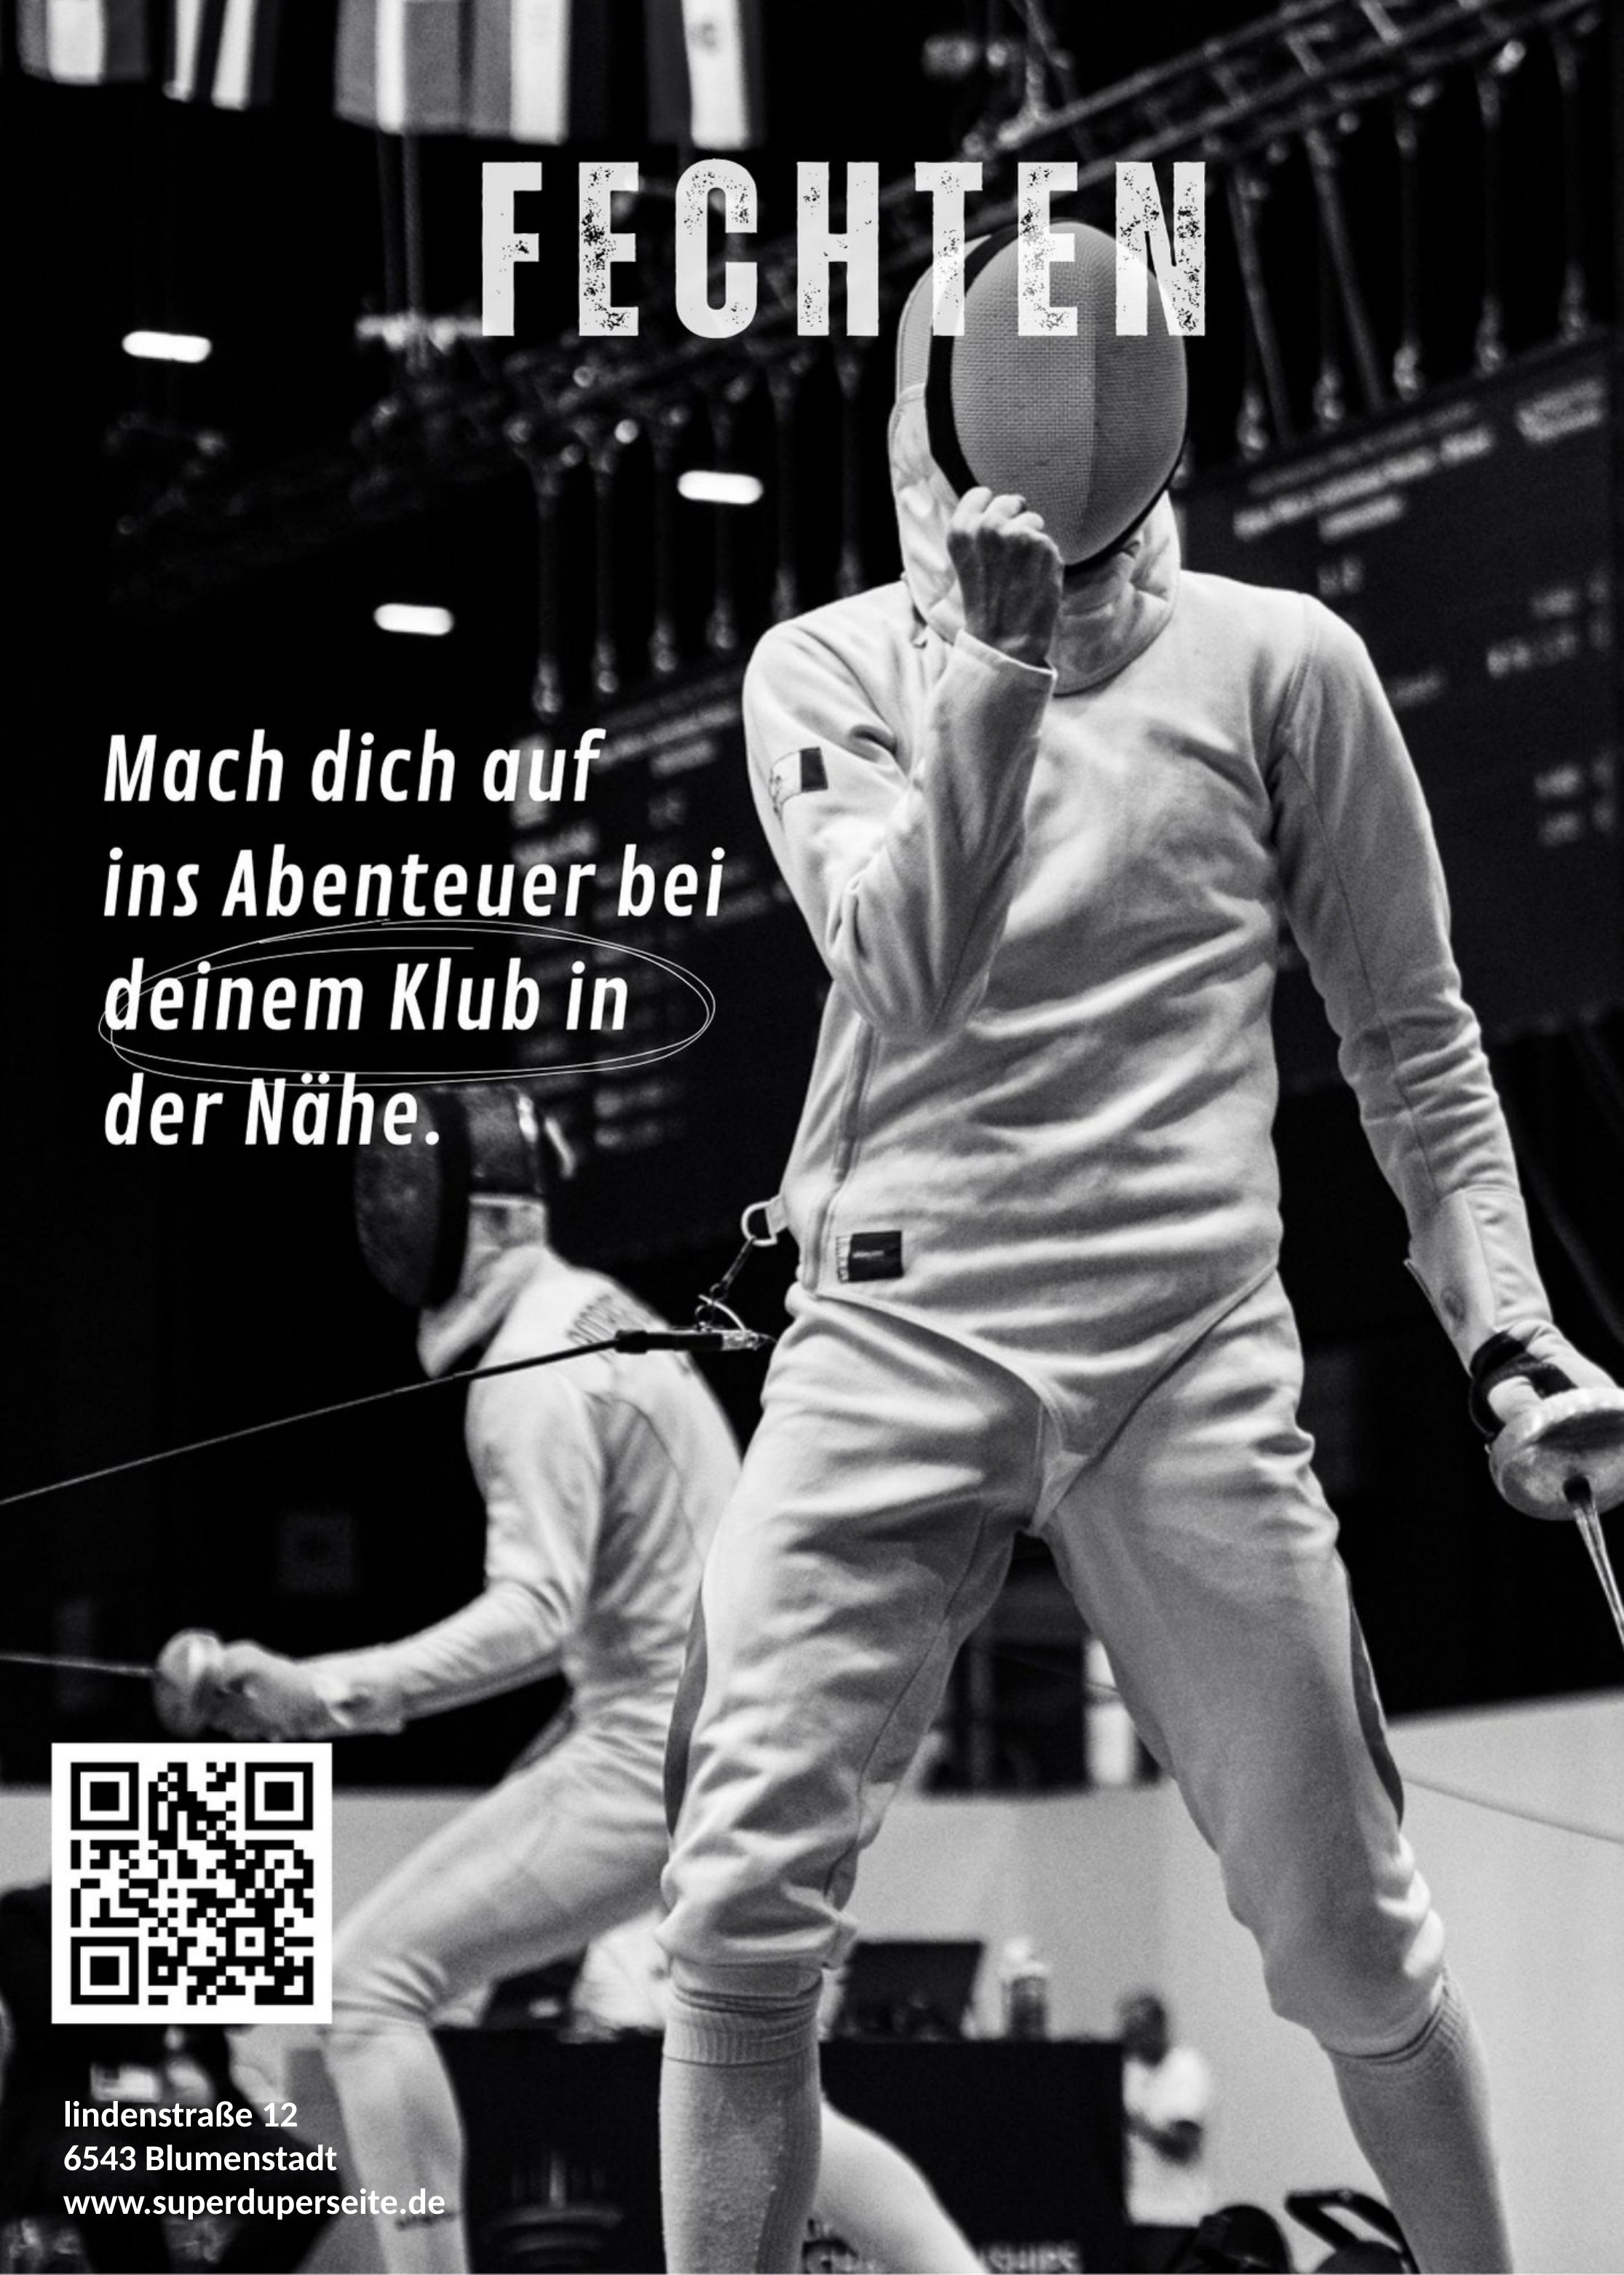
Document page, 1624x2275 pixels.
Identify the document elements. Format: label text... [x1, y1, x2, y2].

picture [0, 0, 1624, 2275]
text_box lindenstraße 12 6543 Blumenstadt www.superduperseite.de [52, 2085, 579, 2260]
